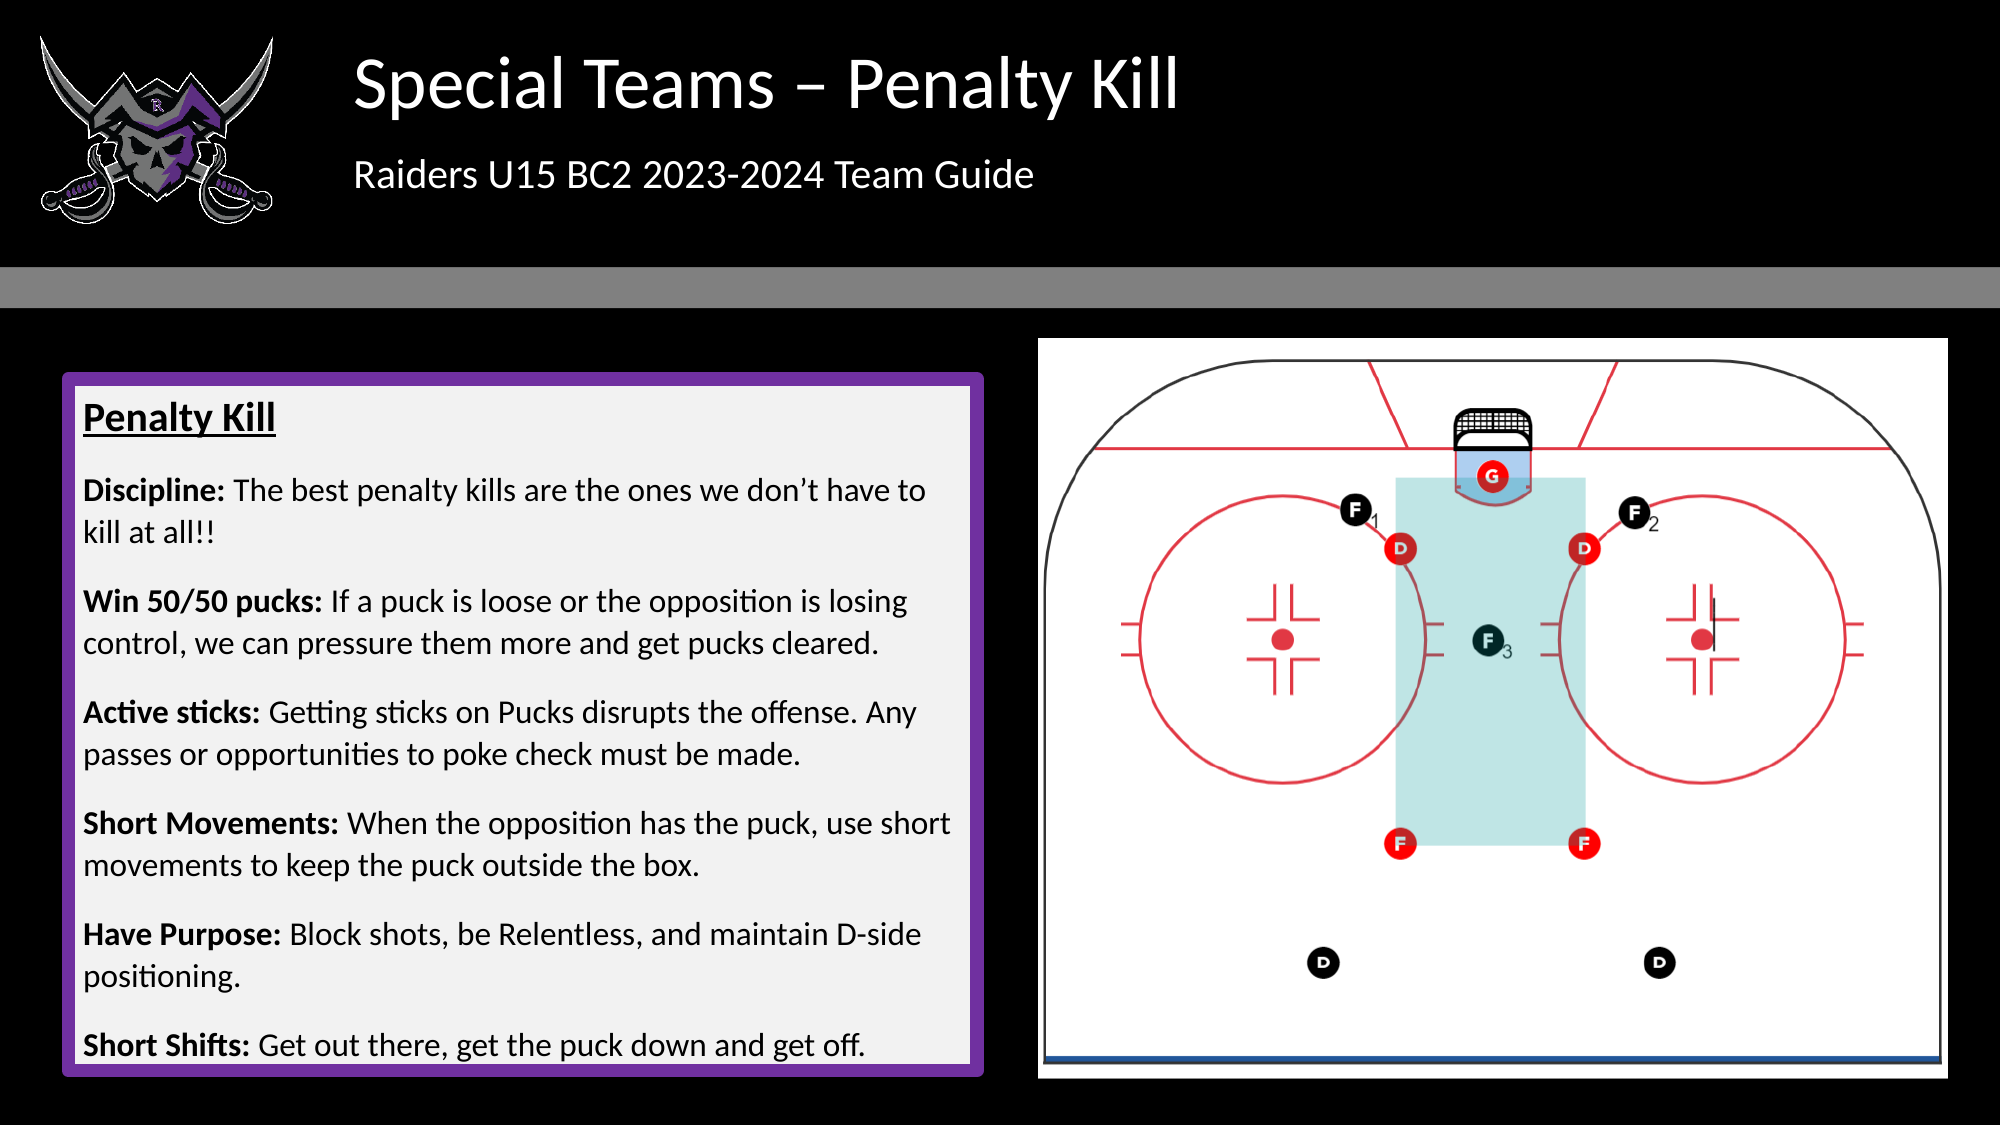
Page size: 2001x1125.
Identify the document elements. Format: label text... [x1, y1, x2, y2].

text_box [0, 268, 2000, 309]
text_box Penalty Kill Discipline: The best penalty kills are the ones we don’t have to kill at all!! Win 50/50 pucks: If a puck is loose or the opposition is losing control, we can pressure them more and get pucks cleared. Active sticks: Getting sticks on Pucks disrupts the offense. Any passes or opportunities to poke check must be made. Short Movements: When the opposition has the puck, use short movements to keep the puck outside the box. Have Purpose: Block shots, be Relentless, and maintain D-side positioning. Short Shifts: Get out there, get the puck down and get off. [68, 378, 978, 1071]
text_box [0, 0, 2000, 268]
text_box Special Teams – Penalty Kill [338, 25, 1662, 131]
picture [40, 35, 273, 224]
picture [1038, 338, 1948, 1079]
text_box Raiders U15 BC2 2023-2024 Team Guide [338, 139, 1662, 204]
